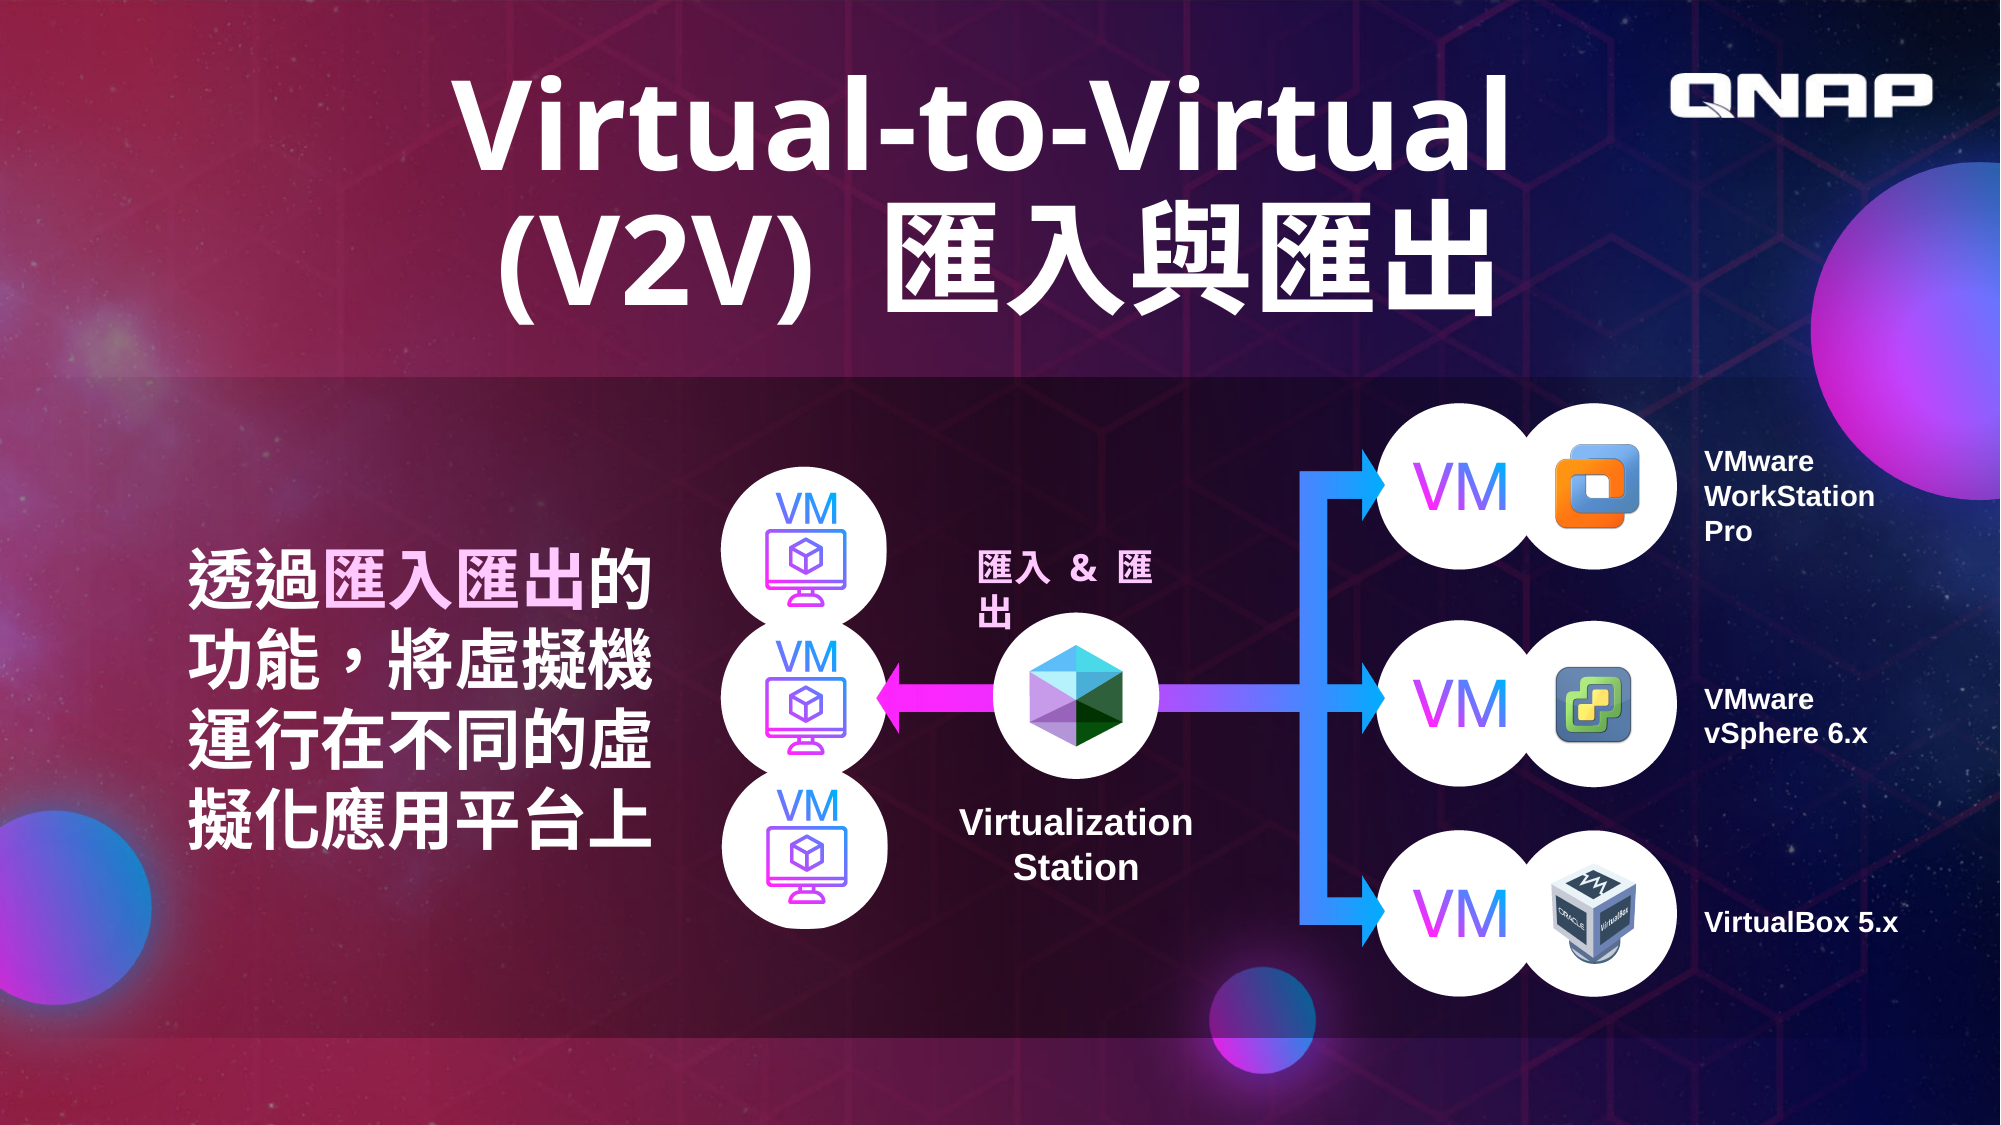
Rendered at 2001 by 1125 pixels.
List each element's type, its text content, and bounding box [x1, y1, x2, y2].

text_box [1376, 403, 1677, 570]
picture [0, 0, 2000, 1125]
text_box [1376, 830, 1677, 997]
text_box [720, 466, 876, 929]
title Virtual-to-Virtual (V2V) 匯入與匯出 [137, 59, 1863, 336]
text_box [1385, 620, 1677, 788]
